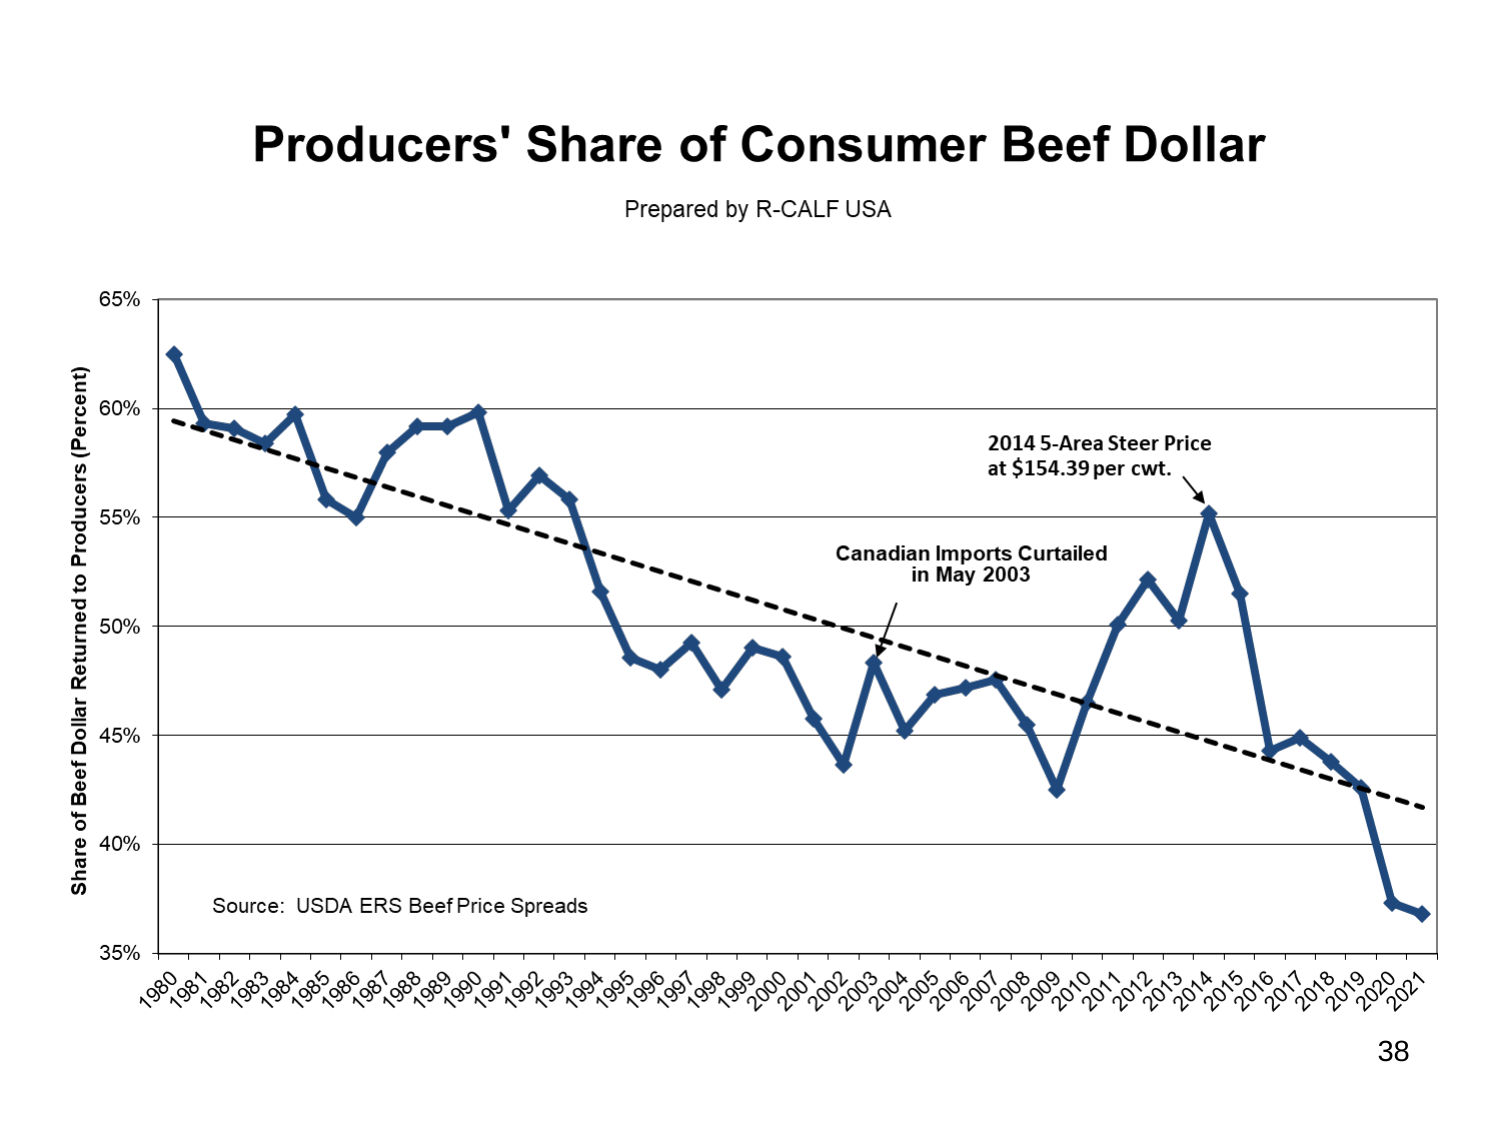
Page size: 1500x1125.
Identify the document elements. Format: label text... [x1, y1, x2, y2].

picture [46, 84, 1454, 1041]
slide_number 38 [1074, 1049, 1425, 1103]
